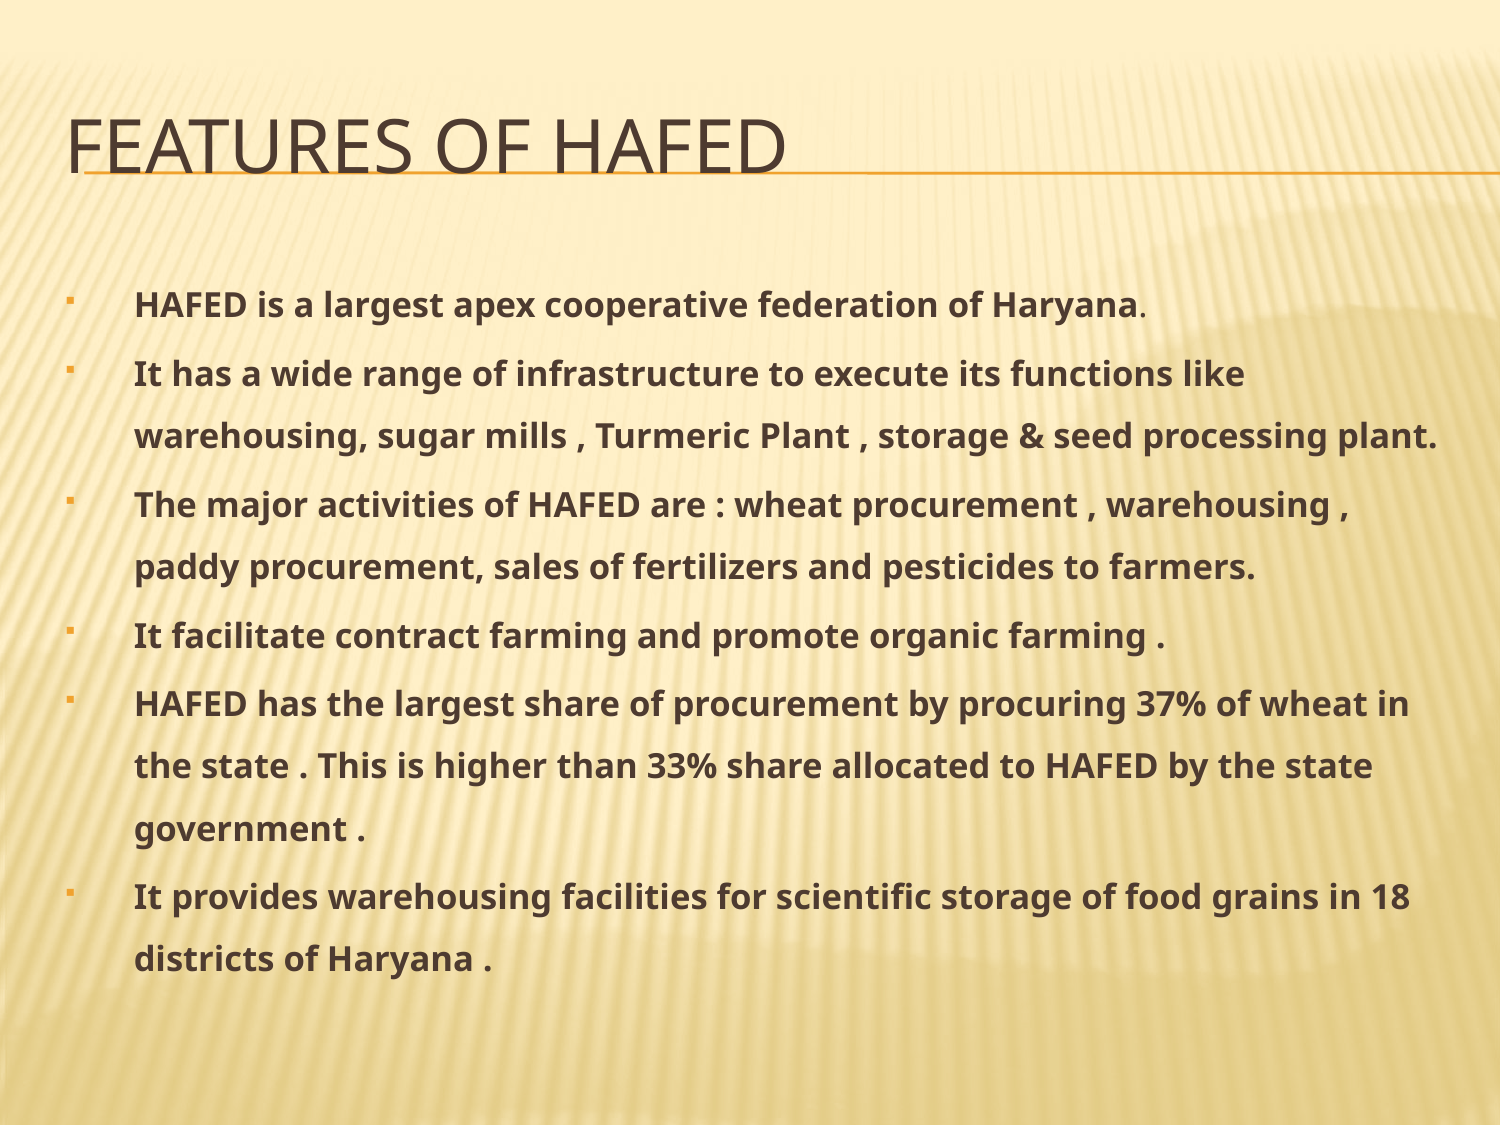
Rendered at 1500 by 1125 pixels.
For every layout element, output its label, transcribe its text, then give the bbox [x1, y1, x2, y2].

list HAFED is a largest apex cooperative federation of Haryana. It has a wide range of infrastructure to execute its functions like warehousing, sugar mills , Turmeric Plant , storage & seed processing plant. The major activities of HAFED are : wheat procurement , warehousing , paddy procurement, sales of fertilizers and pesticides to farmers. It facilitate contract farming and promote organic farming . HAFED has the largest share of procurement by procuring 37% of wheat in the state . This is higher than 33% share allocated to HAFED by the state government . It provides warehousing facilities for scientific storage of food grains in 18 districts of Haryana . [50, 254, 1475, 998]
title FEATURES OF HAFED [50, 75, 1475, 213]
